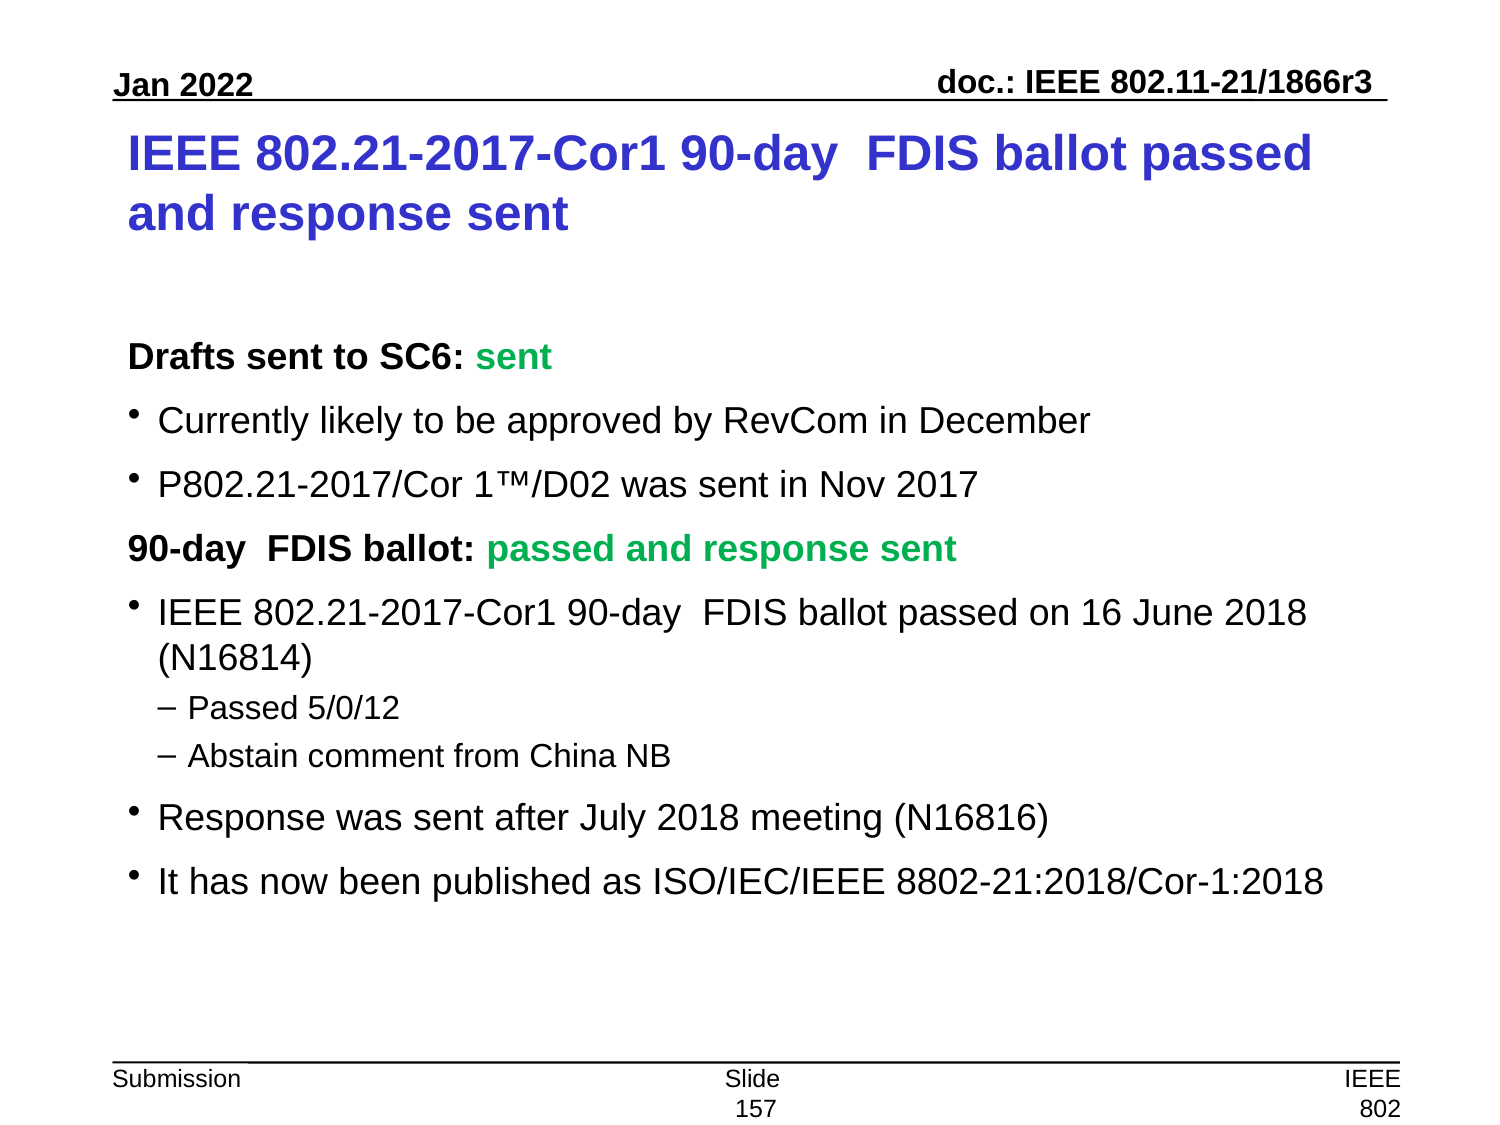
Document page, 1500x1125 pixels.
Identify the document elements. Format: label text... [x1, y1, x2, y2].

slide_number Slide 157 [709, 1061, 803, 1093]
footer IEEE 802 [1320, 1061, 1402, 1093]
title IEEE 802.21-2017-Cor1 90-day FDIS ballot passed and response sent [112, 112, 1388, 288]
list Drafts sent to SC6: sent Currently likely to be approved by RevCom in December P802.21-2017/Cor 1™/D02 was sent in Nov 2017 90-day FDIS ballot: passed and response sent IEEE 802.21-2017-Cor1 90-day FDIS ballot passed on 16 June 2018 (N16814) Passed 5/0/12 Abstain comment from China NB Response was sent after July 2018 meeting (N16816) It has now been published as ISO/IEC/IEEE 8802-21:2018/Cor-1:2018 [112, 324, 1388, 1000]
